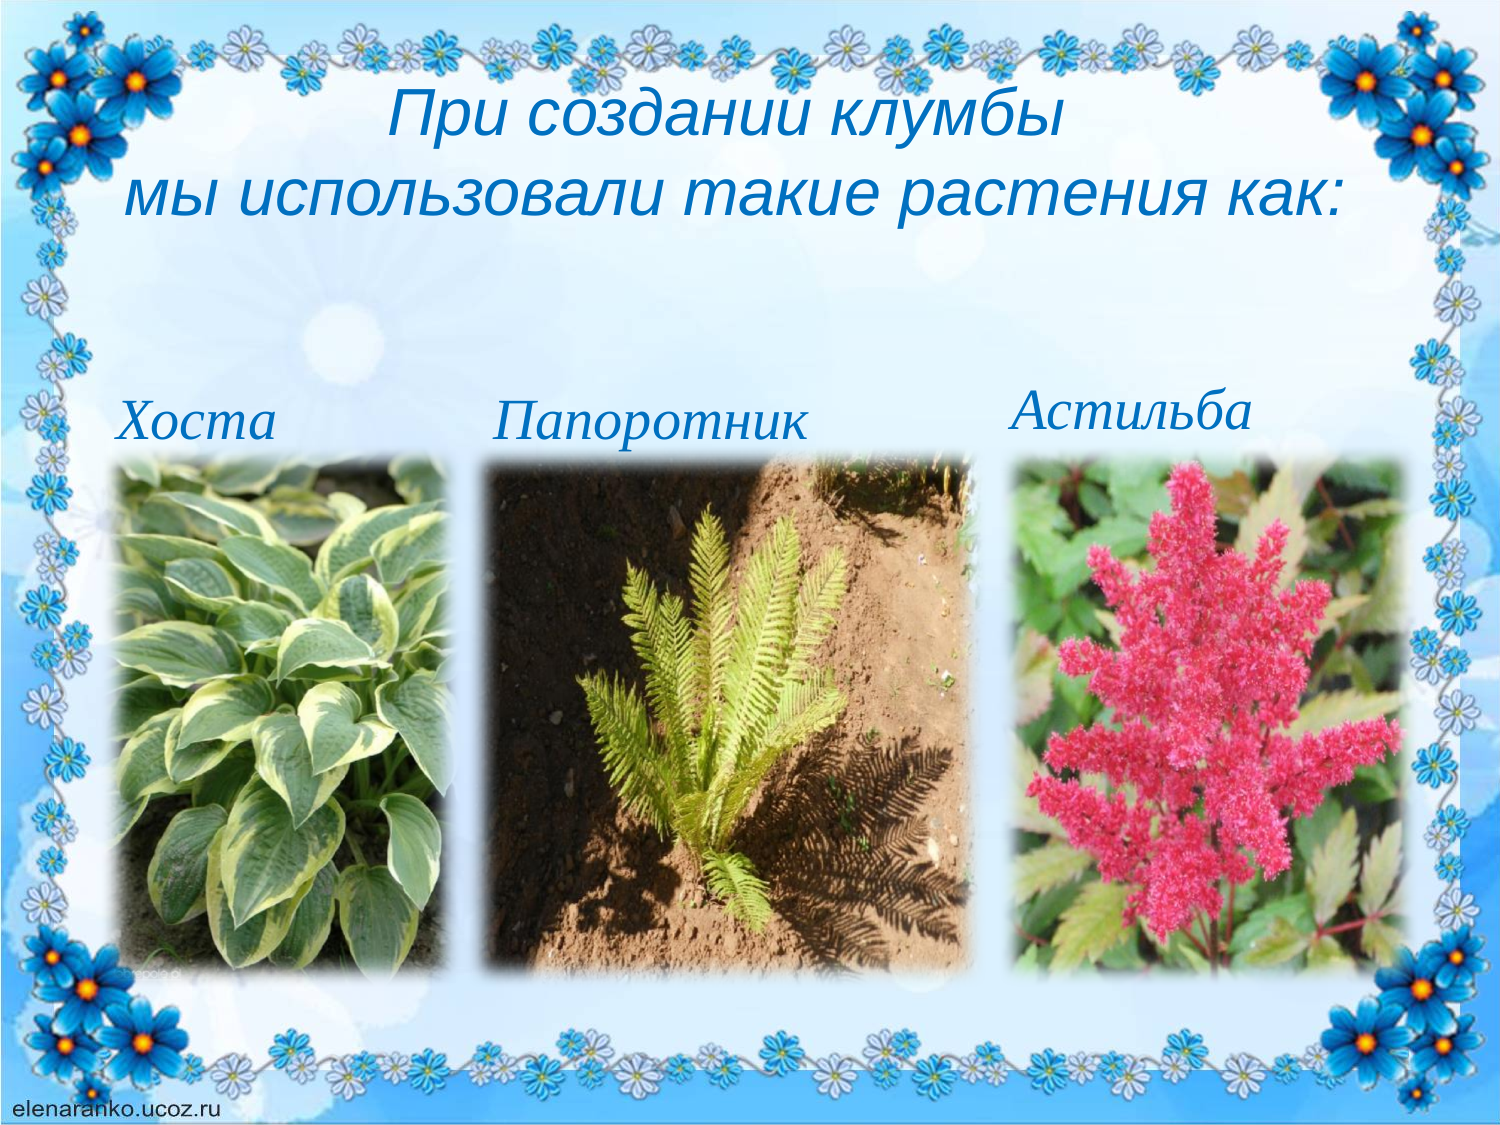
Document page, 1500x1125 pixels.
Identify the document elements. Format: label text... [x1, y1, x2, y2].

list [75, 262, 1425, 1005]
text_box Астильба [996, 364, 1284, 443]
text_box Хоста [101, 373, 322, 442]
text_box Папоротник [478, 373, 833, 442]
picture [0, 0, 1500, 1125]
title При создании клумбы мы использовали такие растения как: [51, 95, 1402, 283]
